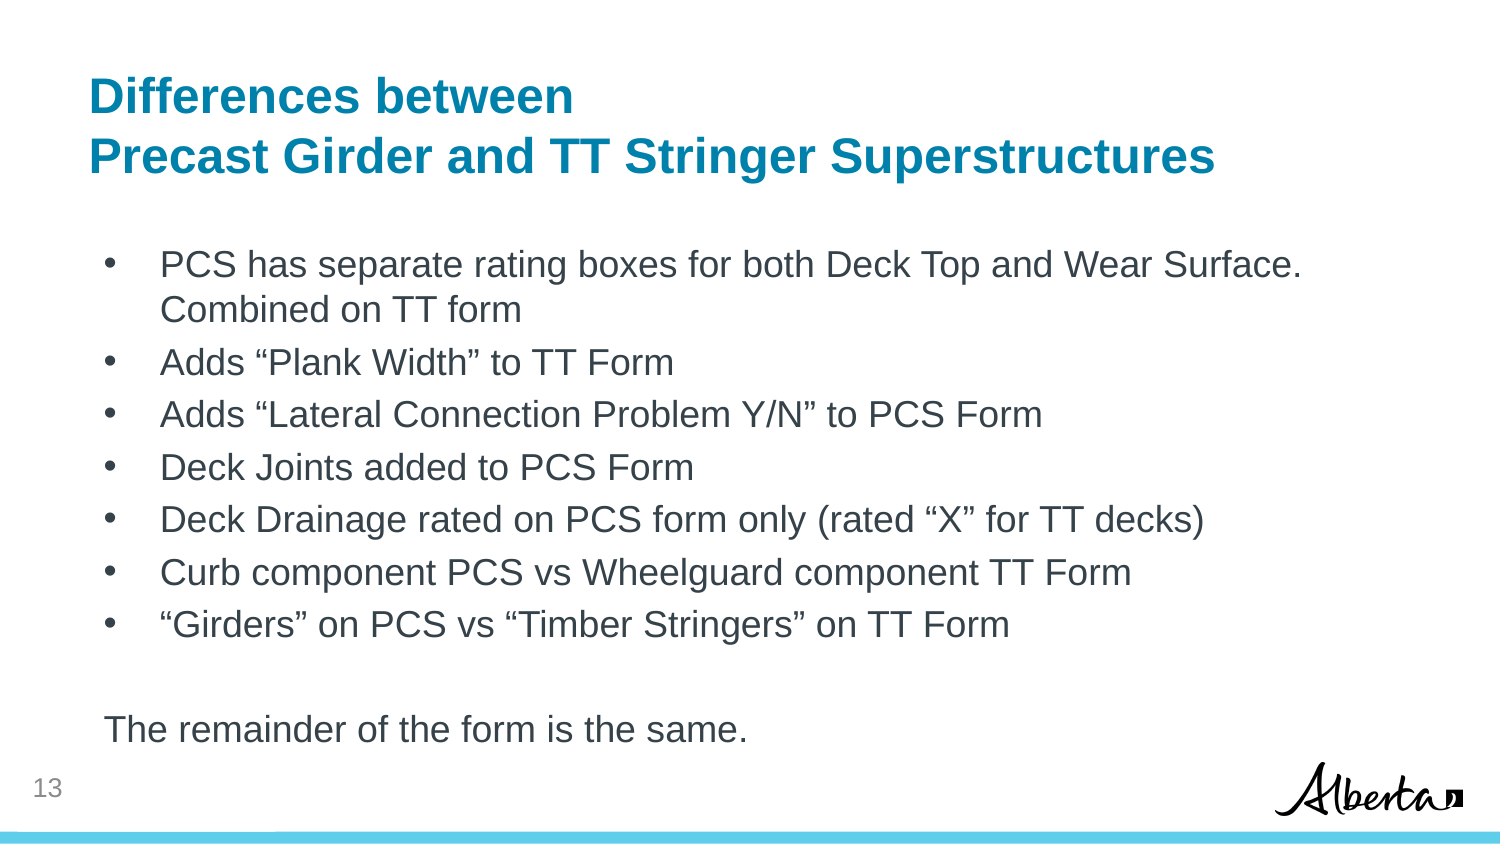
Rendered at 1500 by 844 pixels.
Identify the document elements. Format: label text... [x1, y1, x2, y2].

slide_number 12 [17, 764, 356, 810]
title Differences between Precast Girder and TT Stringer Superstructures [88, 55, 1437, 141]
picture [1275, 762, 1463, 816]
list PCS has separate rating boxes for both Deck Top and Wear Surface. Combined on TT form Adds “Plank Width” to TT Form Adds “Lateral Connection Problem Y/N” to PCS Form Deck Joints added to PCS Form Deck Drainage rated on PCS form only (rated “X” for TT decks) Curb component PCS vs Wheelguard component TT Form “Girders” on PCS vs “Timber Stringers” on TT Form The remainder of the form is the same. [88, 232, 1439, 753]
